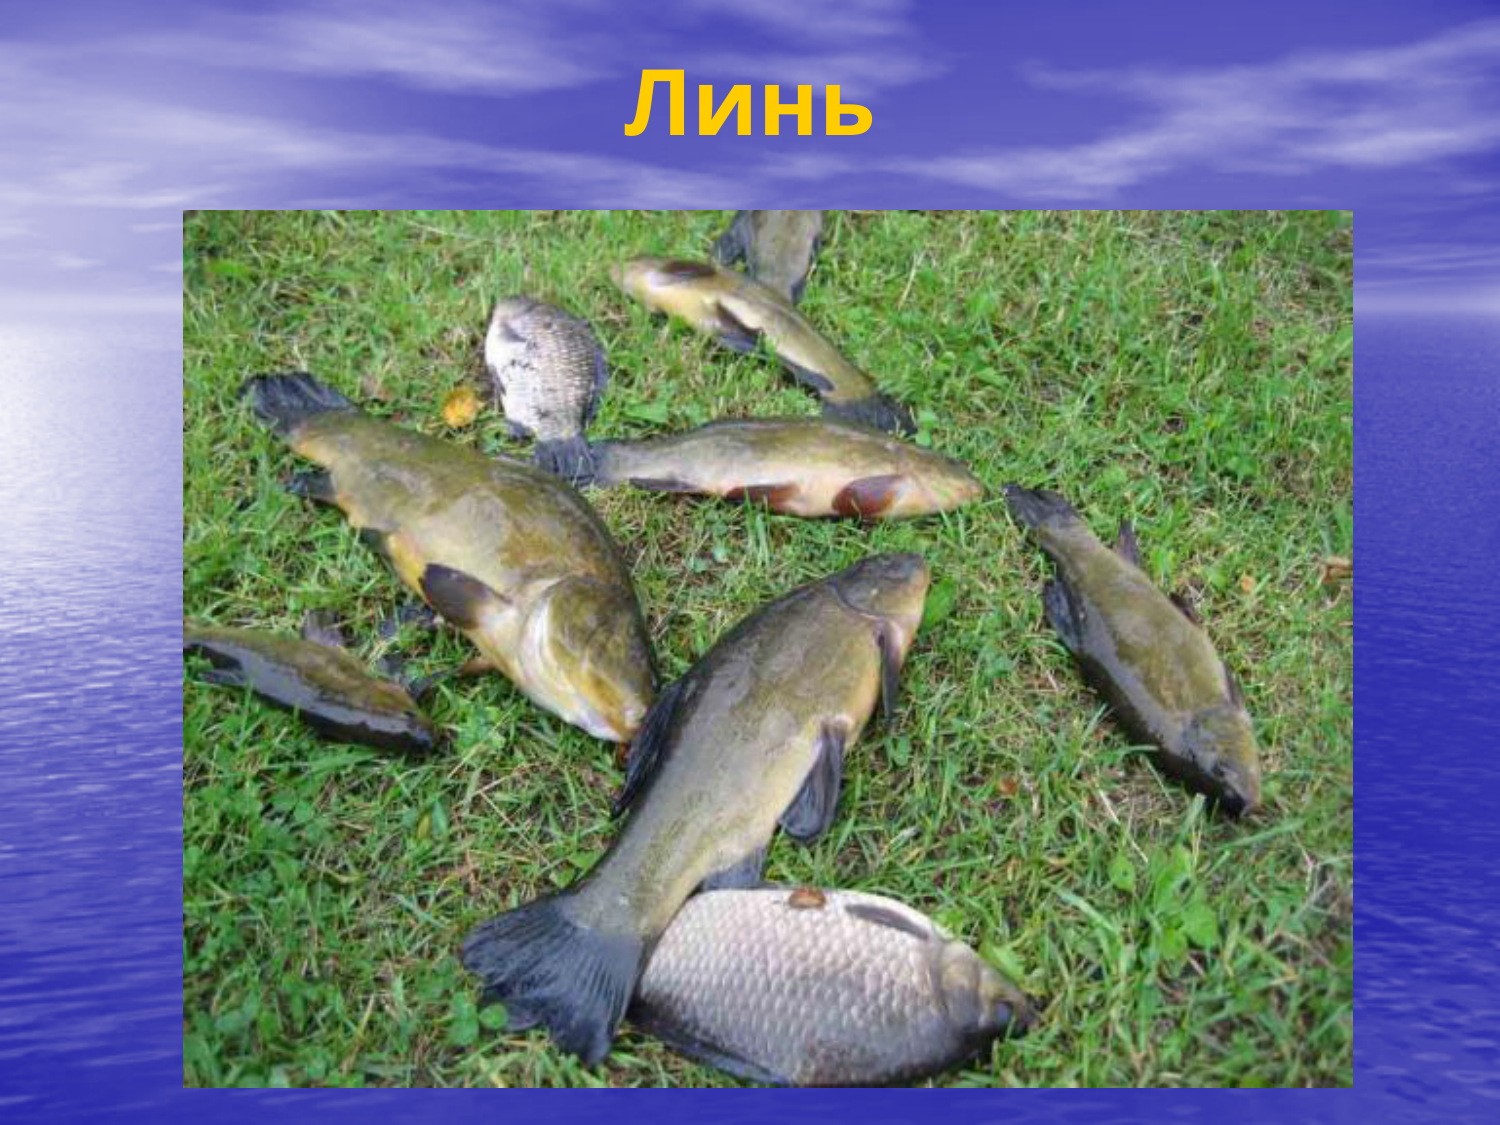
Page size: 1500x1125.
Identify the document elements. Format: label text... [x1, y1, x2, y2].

title Линь [74, 18, 1426, 180]
picture [182, 210, 1353, 1089]
